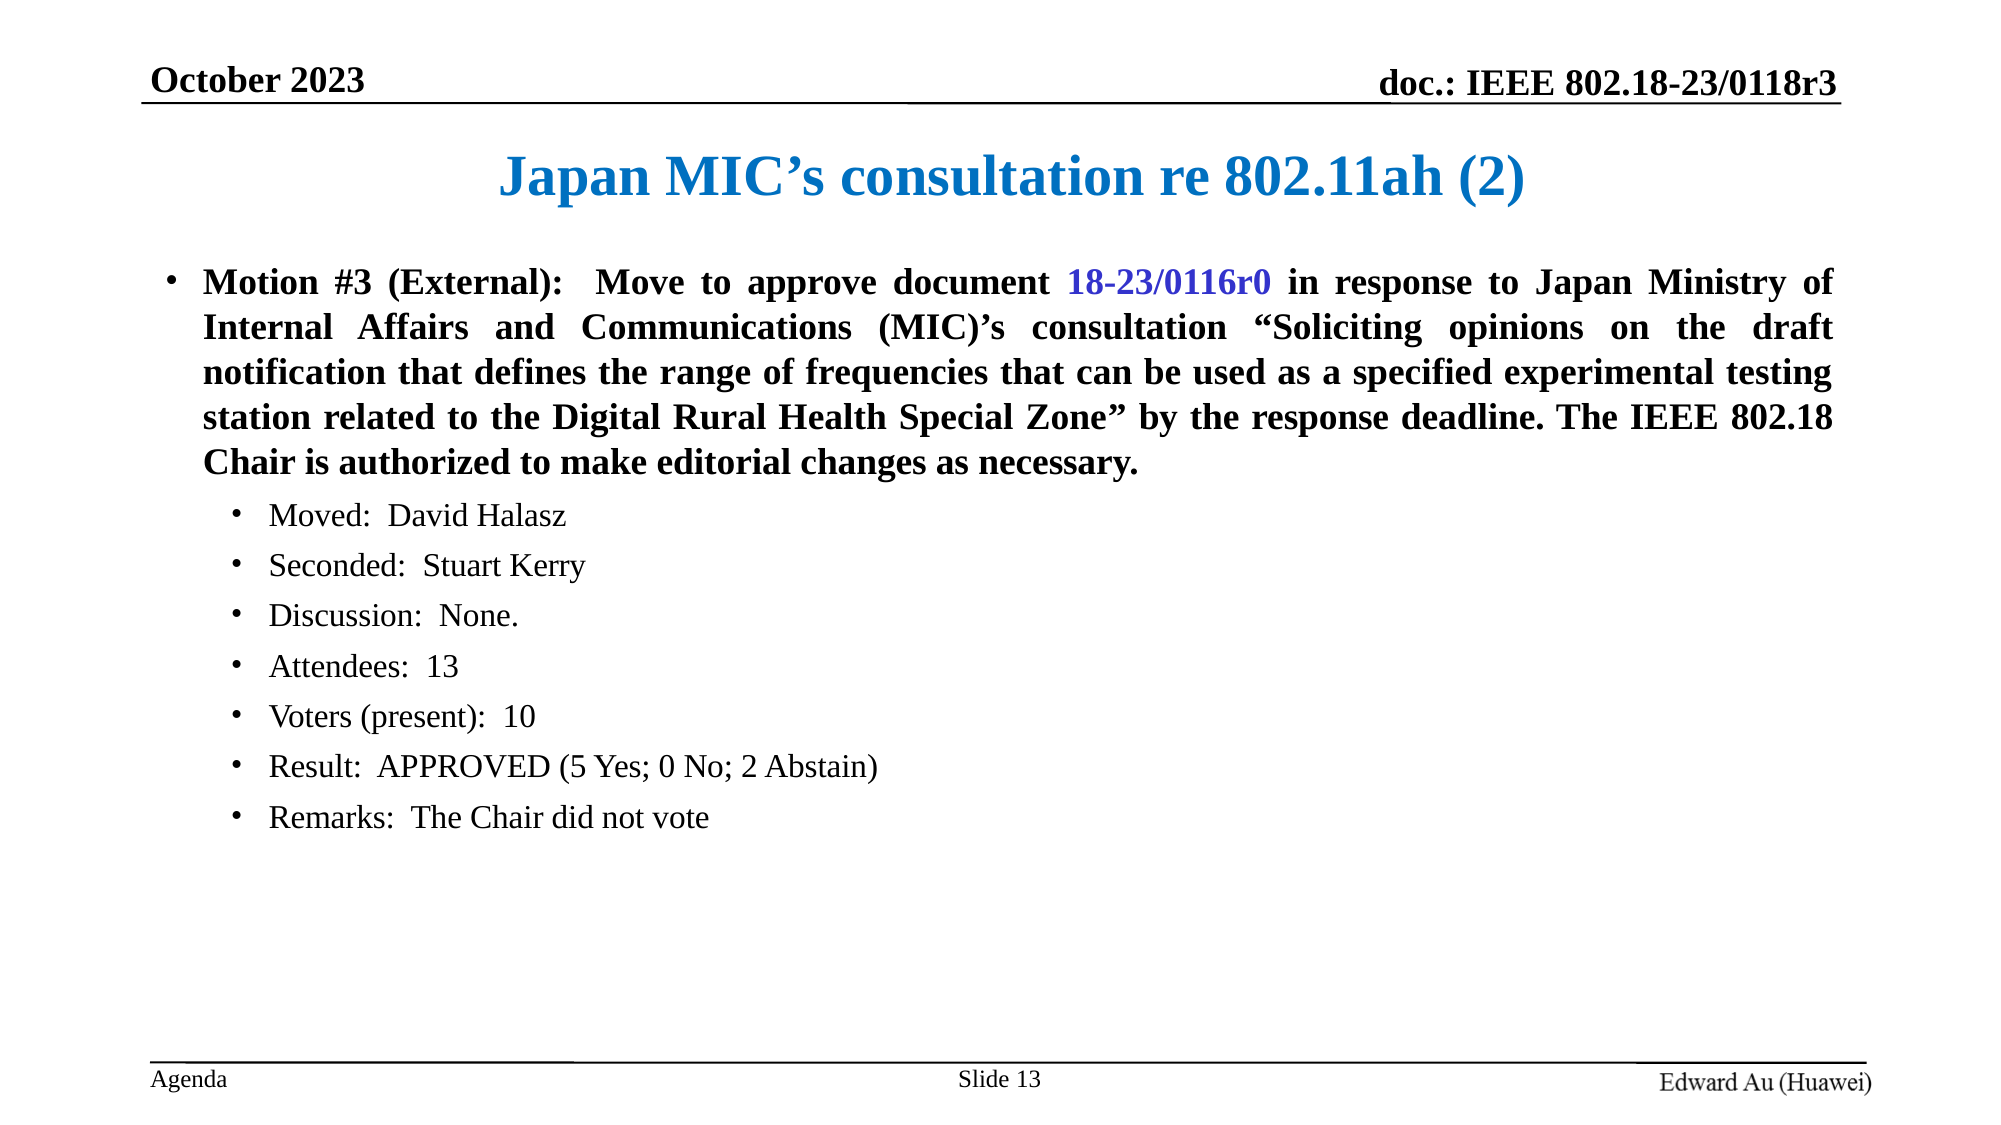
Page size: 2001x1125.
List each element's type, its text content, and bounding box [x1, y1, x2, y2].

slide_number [149, 54, 651, 101]
list Motion #3 (External): Move to approve document 18-23/0116r0 in response to Japan Ministry of Internal Affairs and Communications (MIC)’s consultation “Soliciting opinions on the draft notification that defines the range of frequencies that can be used as a specified experimental testing station related to the Digital Rural Health Special Zone” by the response deadline. The IEEE 802.18 Chair is authorized to make editorial changes as necessary. Moved: David Halasz Seconded: Stuart Kerry Discussion: None. Attendees: 13 Voters (present): 10 Result: APPROVED (5 Yes; 0 No; 2 Abstain) Remarks: The Chair did not vote [149, 249, 1869, 925]
title Japan MIC’s consultation re 802.11ah (2) [162, 99, 1864, 246]
picture [1174, 1058, 1887, 1113]
slide_number Slide 13 [933, 1061, 1067, 1123]
